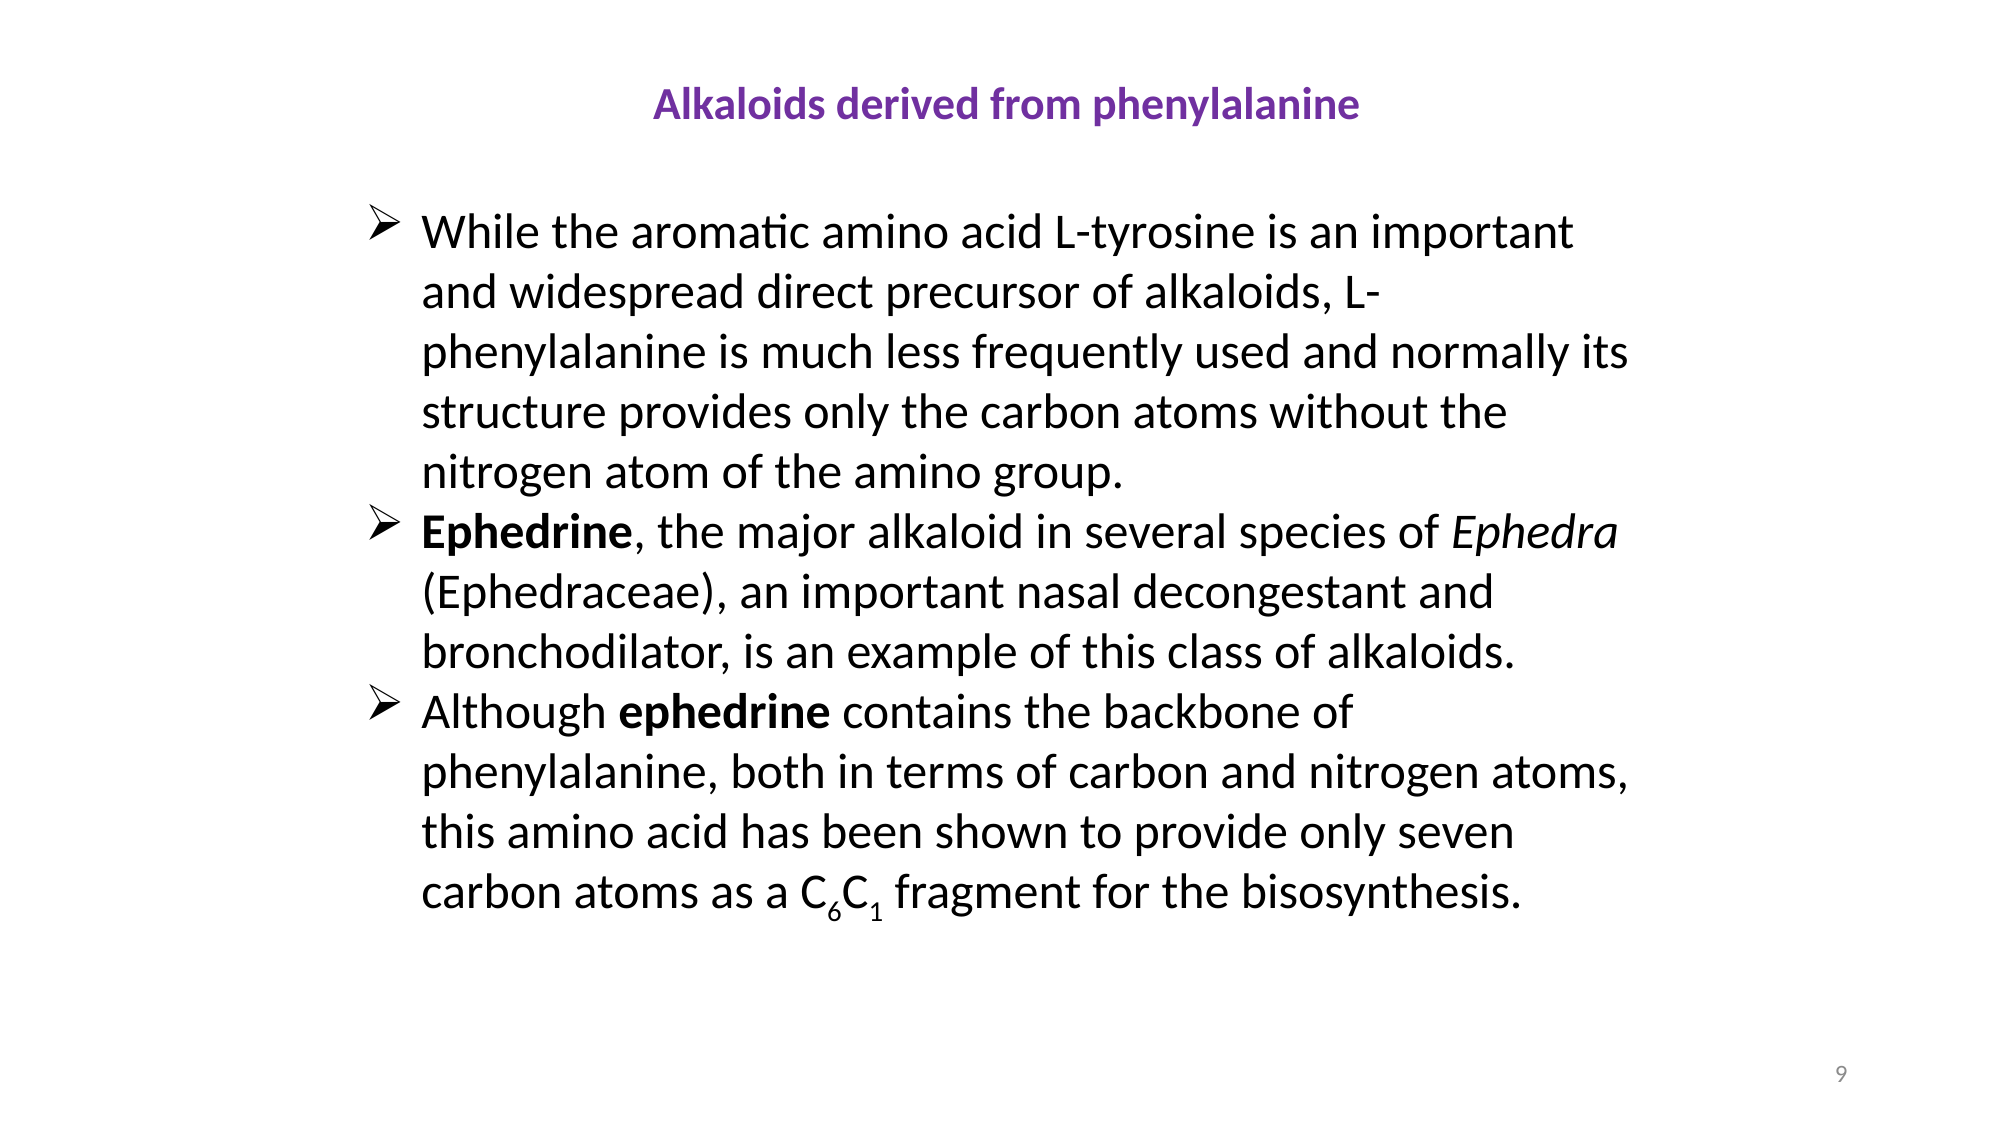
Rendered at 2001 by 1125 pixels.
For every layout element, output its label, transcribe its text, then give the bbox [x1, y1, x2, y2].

slide_number 9 [1412, 1042, 1863, 1103]
text_box While the aromatic amino acid L-tyrosine is an important and widespread direct precursor of alkaloids, L-phenylalanine is much less frequently used and normally its structure provides only the carbon atoms without the nitrogen atom of the amino group. Ephedrine, the major alkaloid in several species of Ephedra (Ephedraceae), an important nasal decongestant and bronchodilator, is an example of this class of alkaloids. Although ephedrine contains the backbone of phenylalanine, both in terms of carbon and nitrogen atoms, this amino acid has been shown to provide only seven carbon atoms as a C6C1 fragment for the bisosynthesis. [350, 191, 1675, 935]
text_box Alkaloids derived from phenylalanine [638, 66, 1376, 136]
